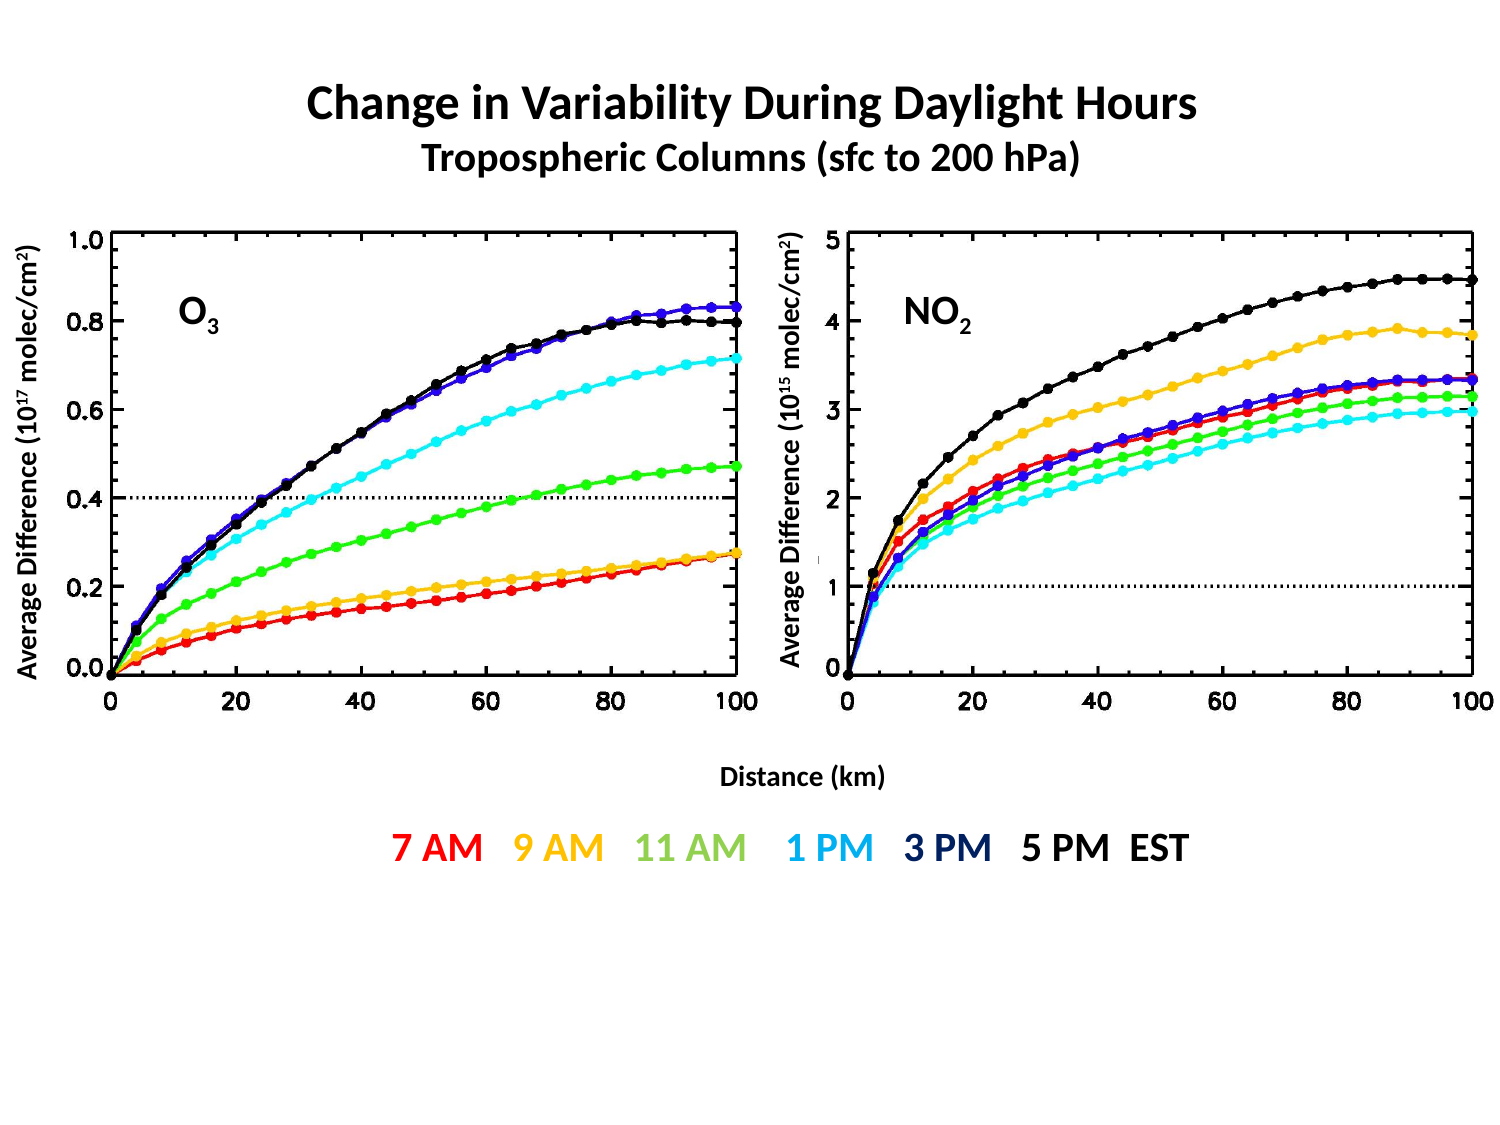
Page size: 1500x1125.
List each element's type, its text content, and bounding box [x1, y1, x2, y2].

text_box Distance (km) [487, 749, 1119, 800]
text_box Average Difference (1017 molec/cm2) [0, 225, 50, 700]
picture [62, 187, 764, 714]
picture [817, 187, 1500, 714]
text_box Change in Variability During Daylight Hours Tropospheric Columns (sfc to 200 hPa) [292, 62, 1214, 188]
text_box 7 AM 9 AM 11 AM 1 PM 3 PM 5 PM EST [376, 812, 1205, 878]
text_box Average Difference (1015 molec/cm2) [768, 212, 812, 688]
